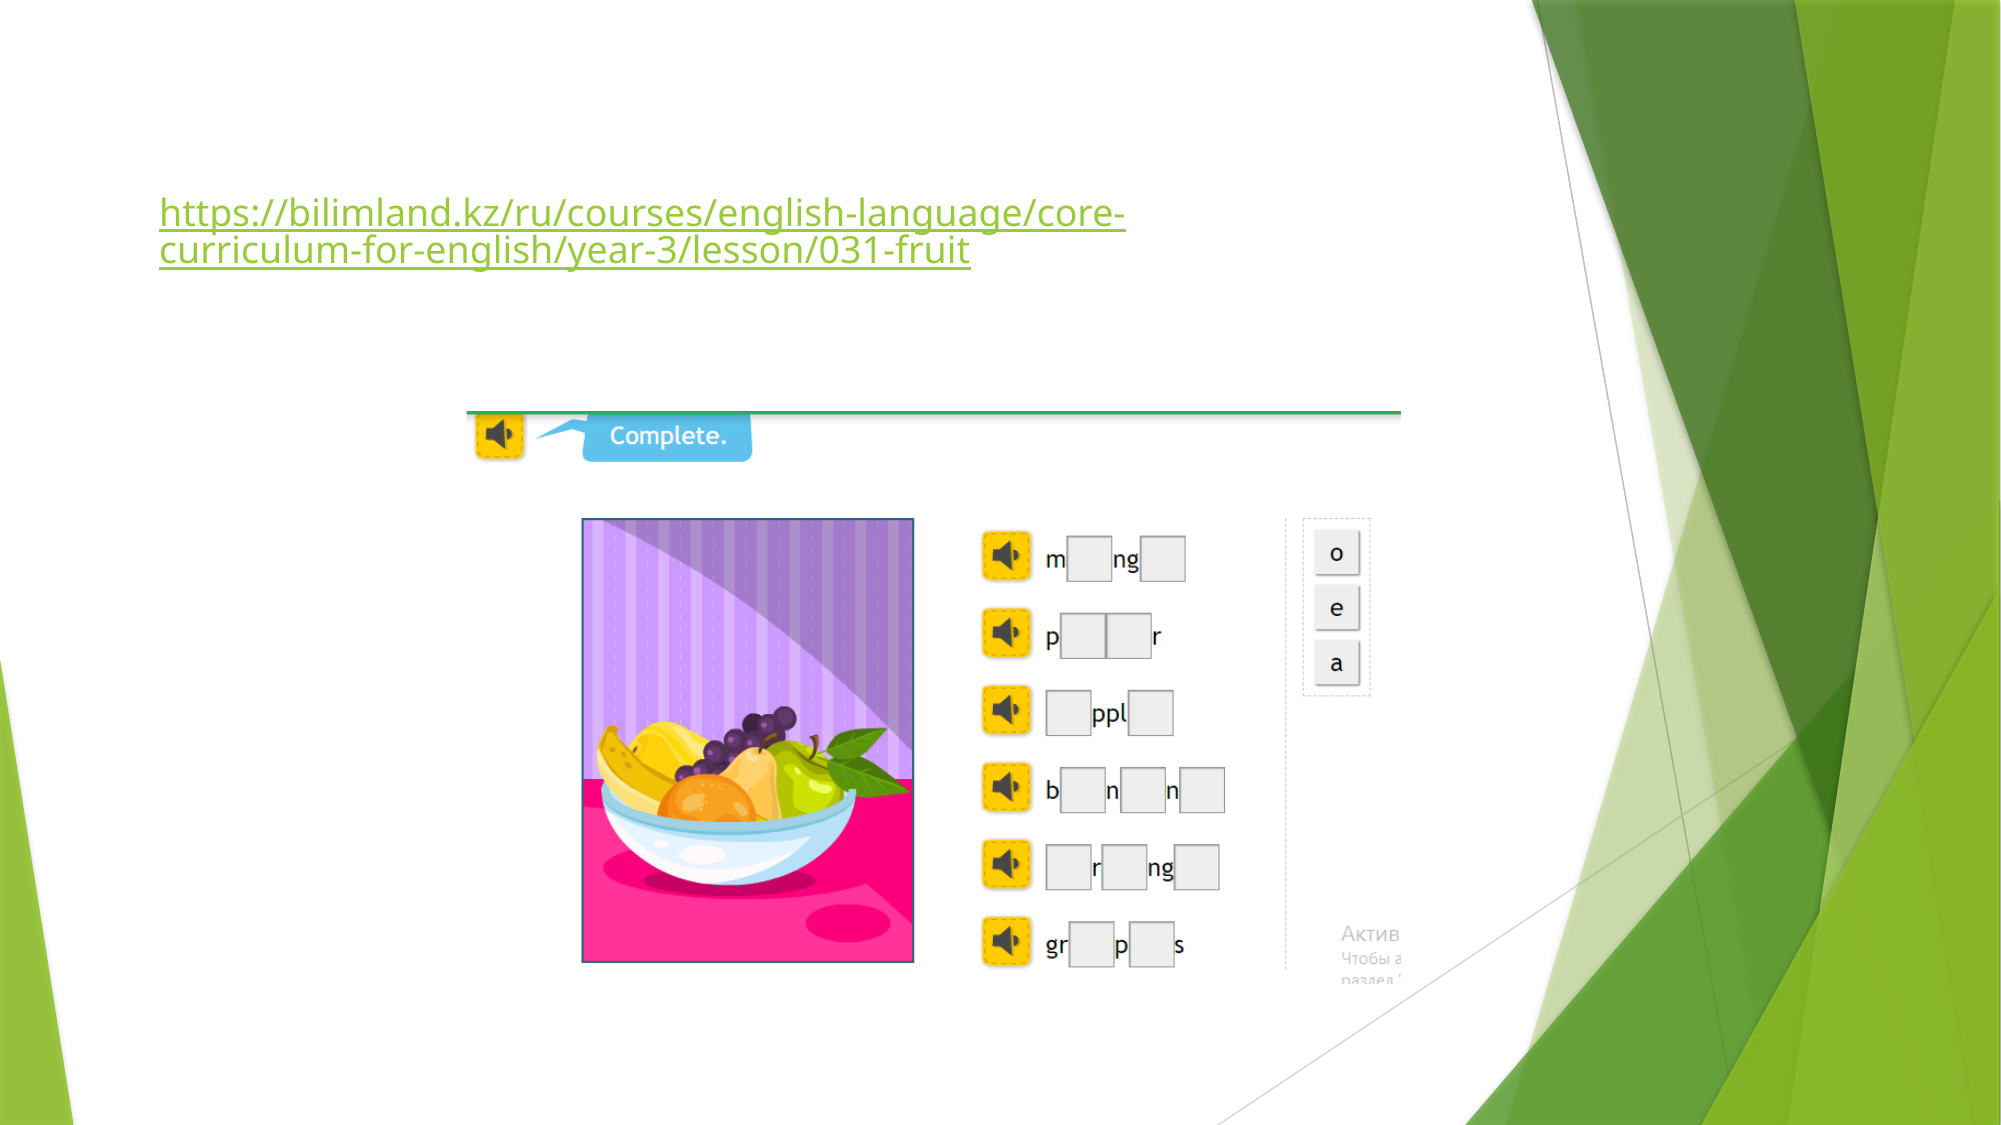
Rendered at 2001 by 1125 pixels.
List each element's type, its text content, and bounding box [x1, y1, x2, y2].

picture [466, 410, 1402, 984]
text_box https://bilimland.kz/ru/courses/english-language/core-curriculum-for-english/year-3/lesson/031-fruit [144, 181, 1145, 248]
